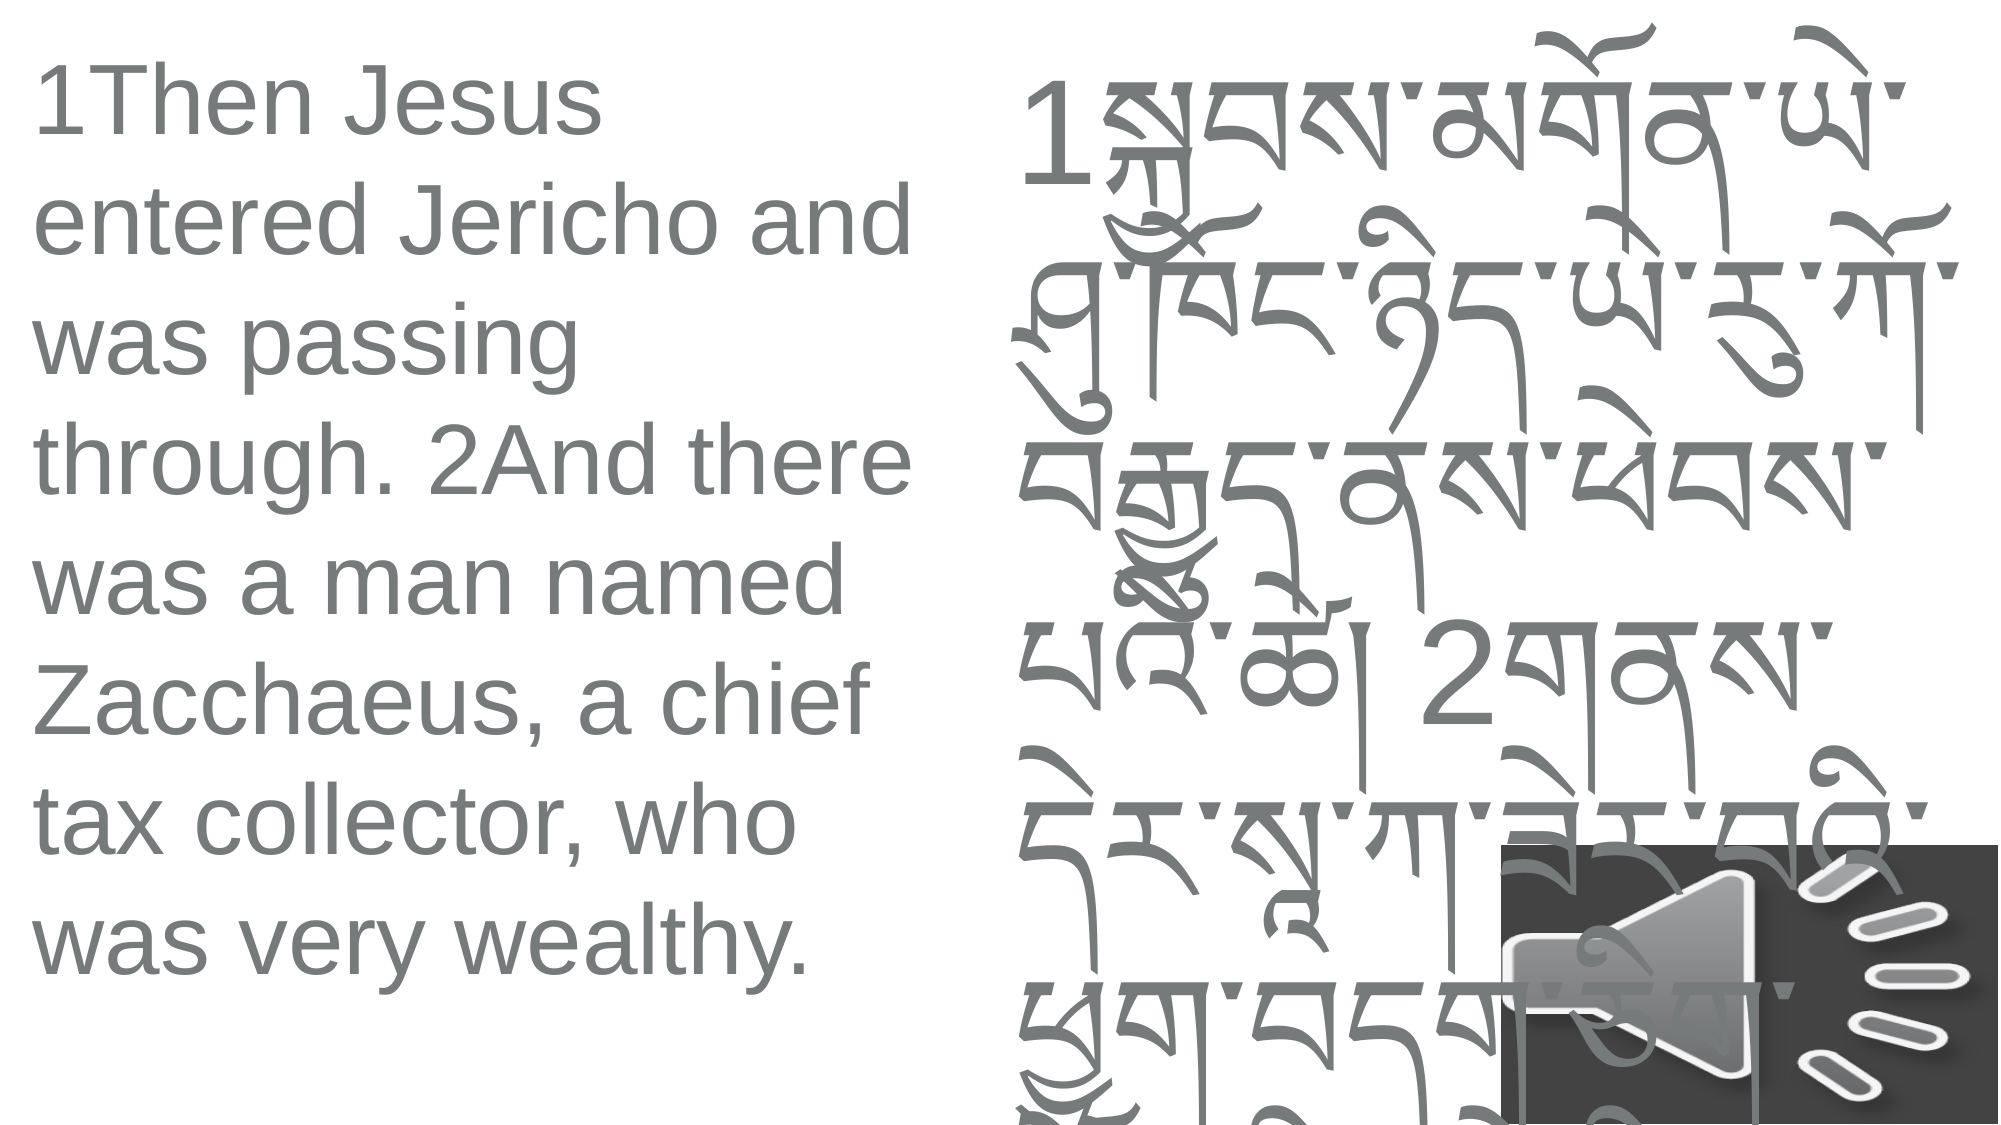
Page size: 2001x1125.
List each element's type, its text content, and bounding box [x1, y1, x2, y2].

text_box 1སྐྱབས་མགོན་ཡེ་ཤུ་ཁོང་ཉིད་ཡེ་རུ་ཀོ་བརྒྱུད་ནས་ཕེབས་པའི༌ཚེ། 2གནས་དེར་སཱ་ཀ་ཟེར་བའི་ཕྱུག་བདག་ཅིག་ཡོད་ཅིང་དེ་ནི་ཁྲལ་ལེན་མཁན་གྱི་འགོ་དཔོན་ཡང་ཡིན་ནོ།། [999, 27, 2000, 1104]
text_box 1Then Jesus entered Jericho and was passing through. 2And there was a man named Zacchaeus, a chief tax collector, who was very wealthy. [18, 27, 973, 1104]
picture [1500, 843, 2000, 1125]
